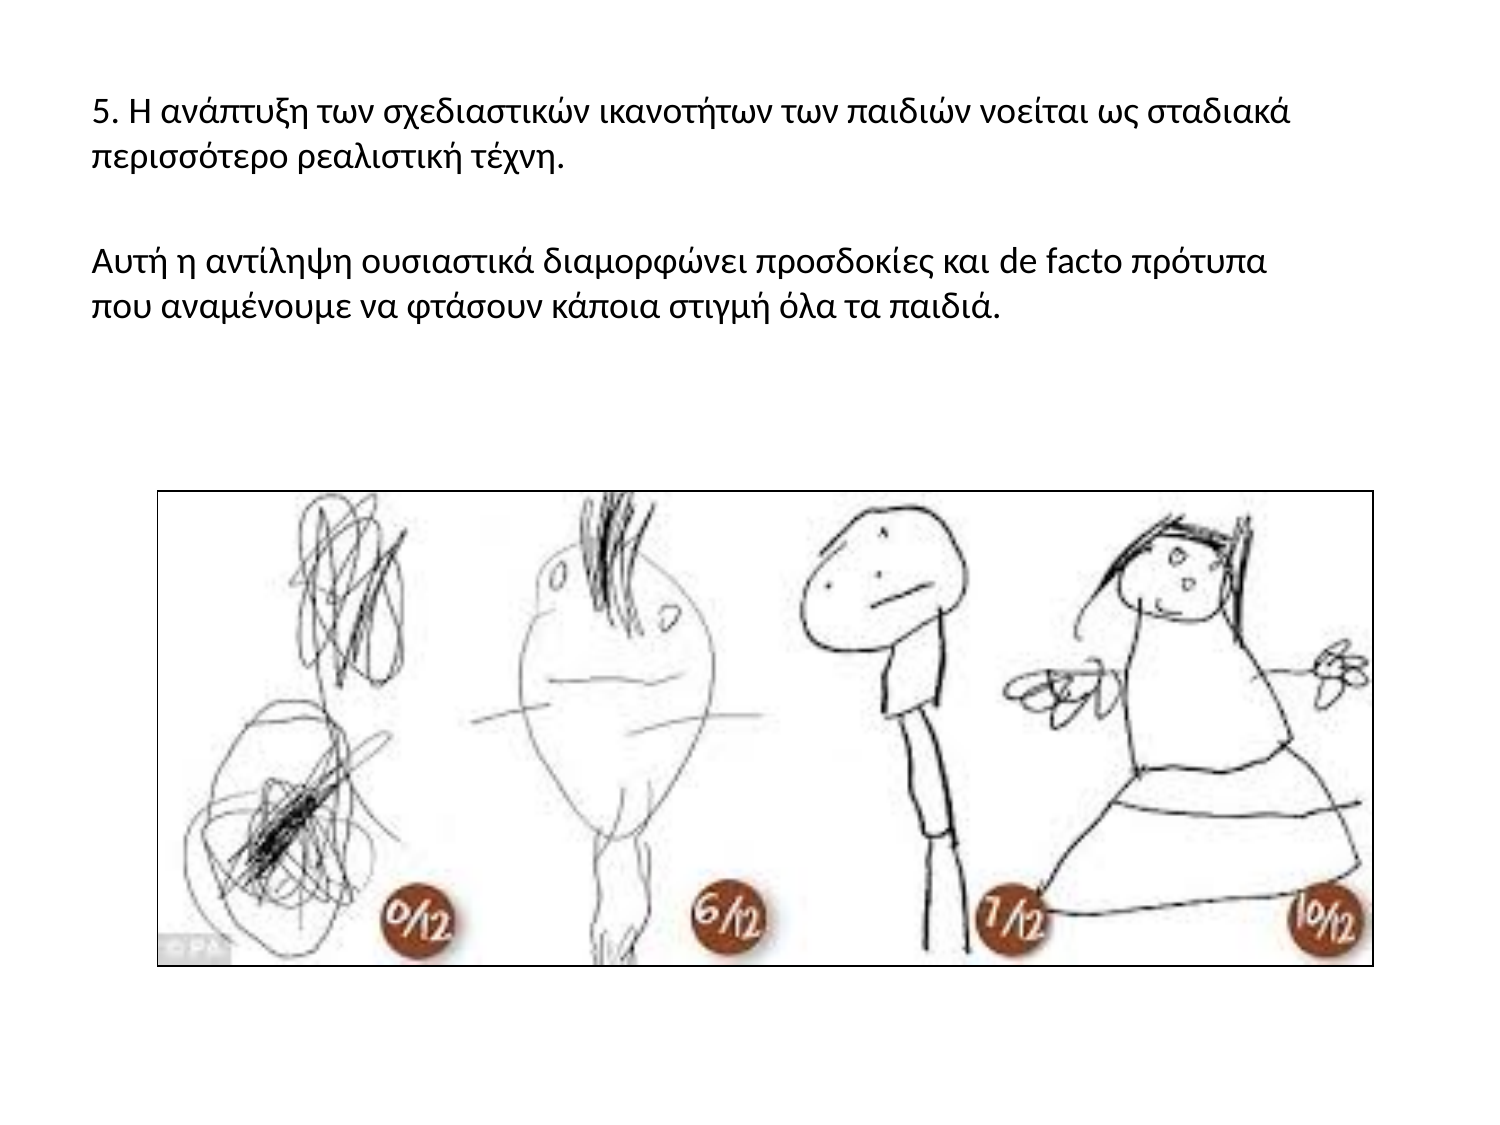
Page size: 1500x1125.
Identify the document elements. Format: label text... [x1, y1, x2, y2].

picture [158, 491, 1373, 966]
list 5. Η ανάπτυξη των σχεδιαστικών ικανοτήτων των παιδιών νοείται ως σταδιακά περισσότερο ρεαλιστική τέχνη. Αυτή η αντίληψη ουσιαστικά διαμορφώνει προσδοκίες και de facto πρότυπα που αναμένουμε να φτάσουν κάποια στιγμή όλα τα παιδιά. [76, 78, 1329, 433]
